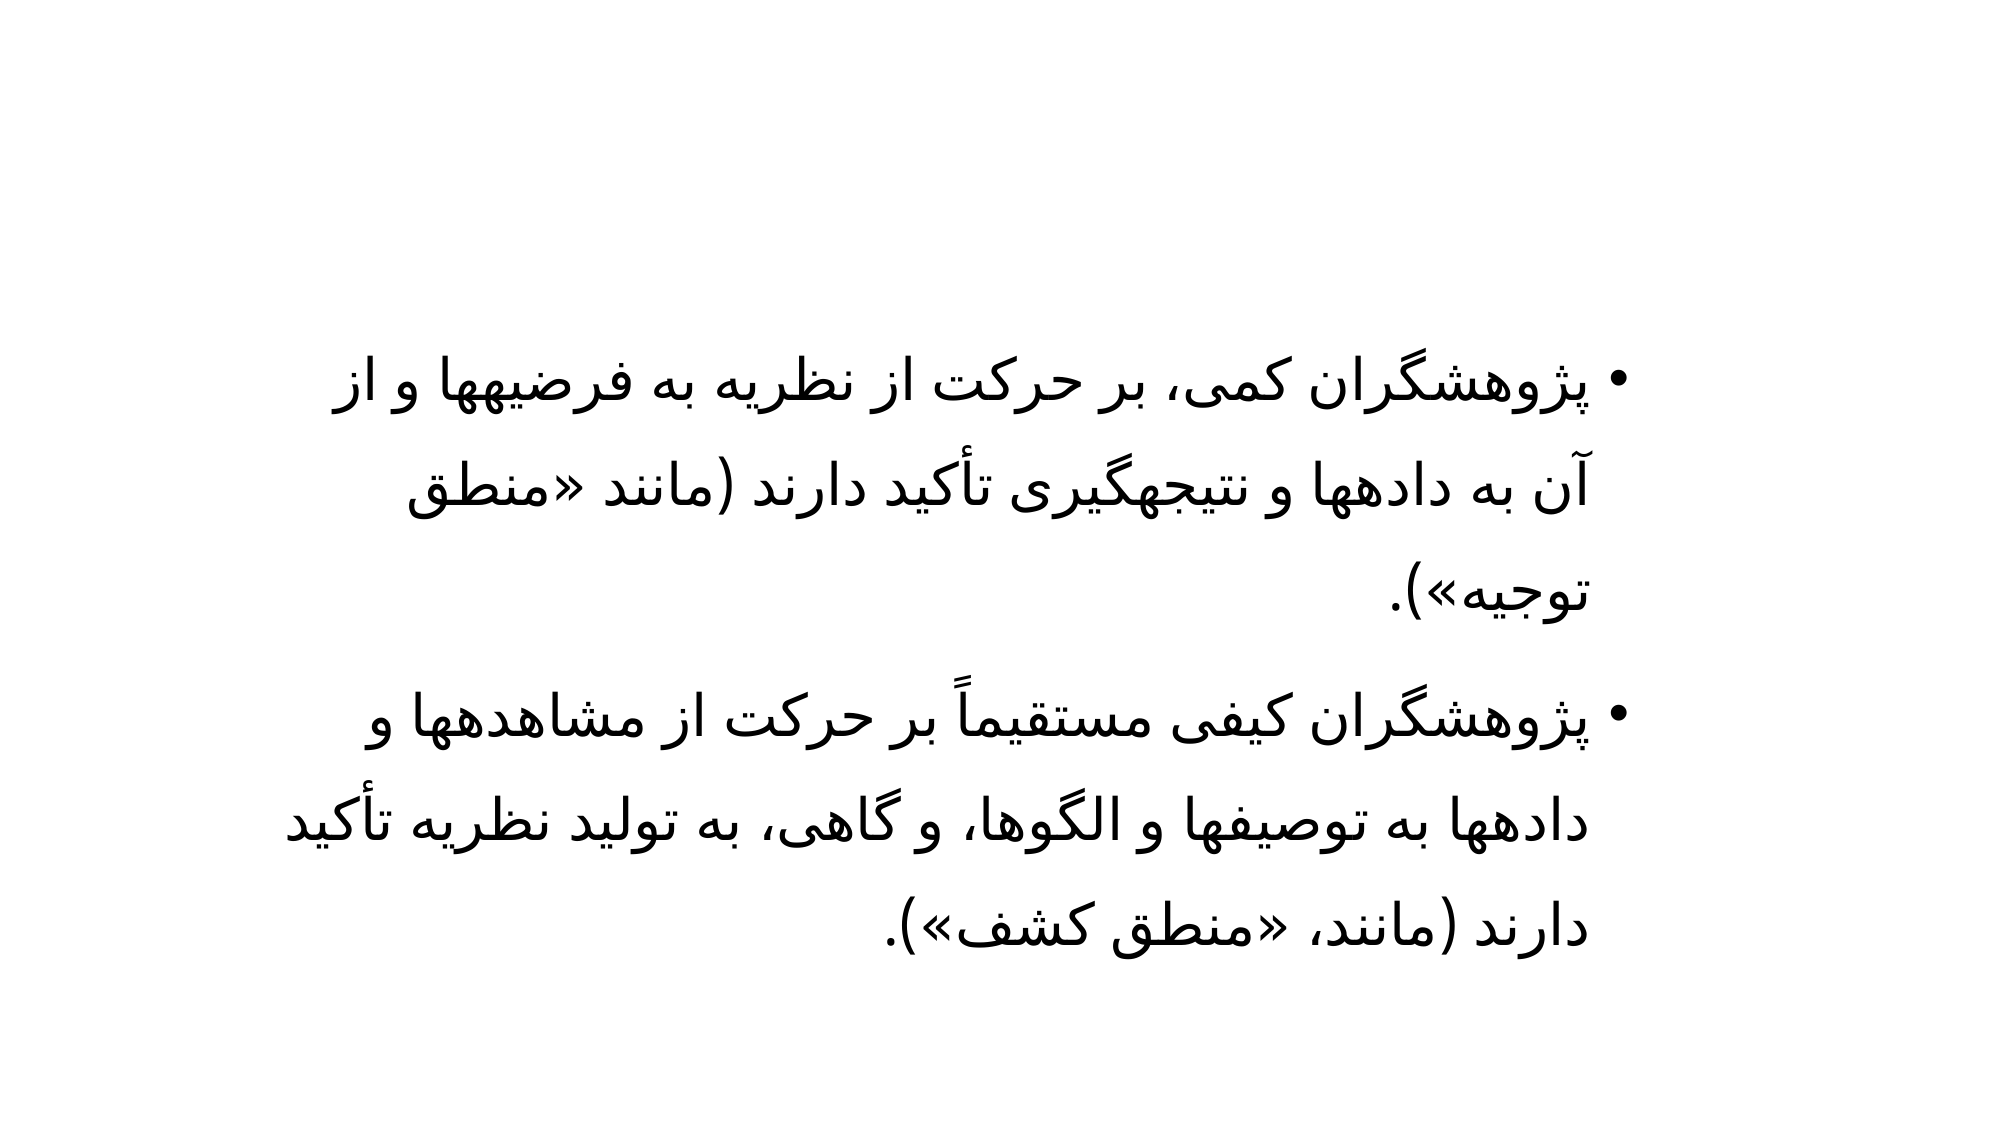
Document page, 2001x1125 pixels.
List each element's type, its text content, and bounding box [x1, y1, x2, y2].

list پژوهشگران کمی، بر حرکت از نظریه به فرضیه­ها و از آن به داده­ها و نتیجه­گیری تأکید دارند (مانند «منطق توجیه»). پژوهشگران کیفی مستقیماً بر حرکت از مشاهده­ها و داده­ها به توصیف­ها و الگوها، و گاهی، به تولید نظریه تأکید دارند (مانند، «منطق کشف»). [260, 299, 1644, 1014]
